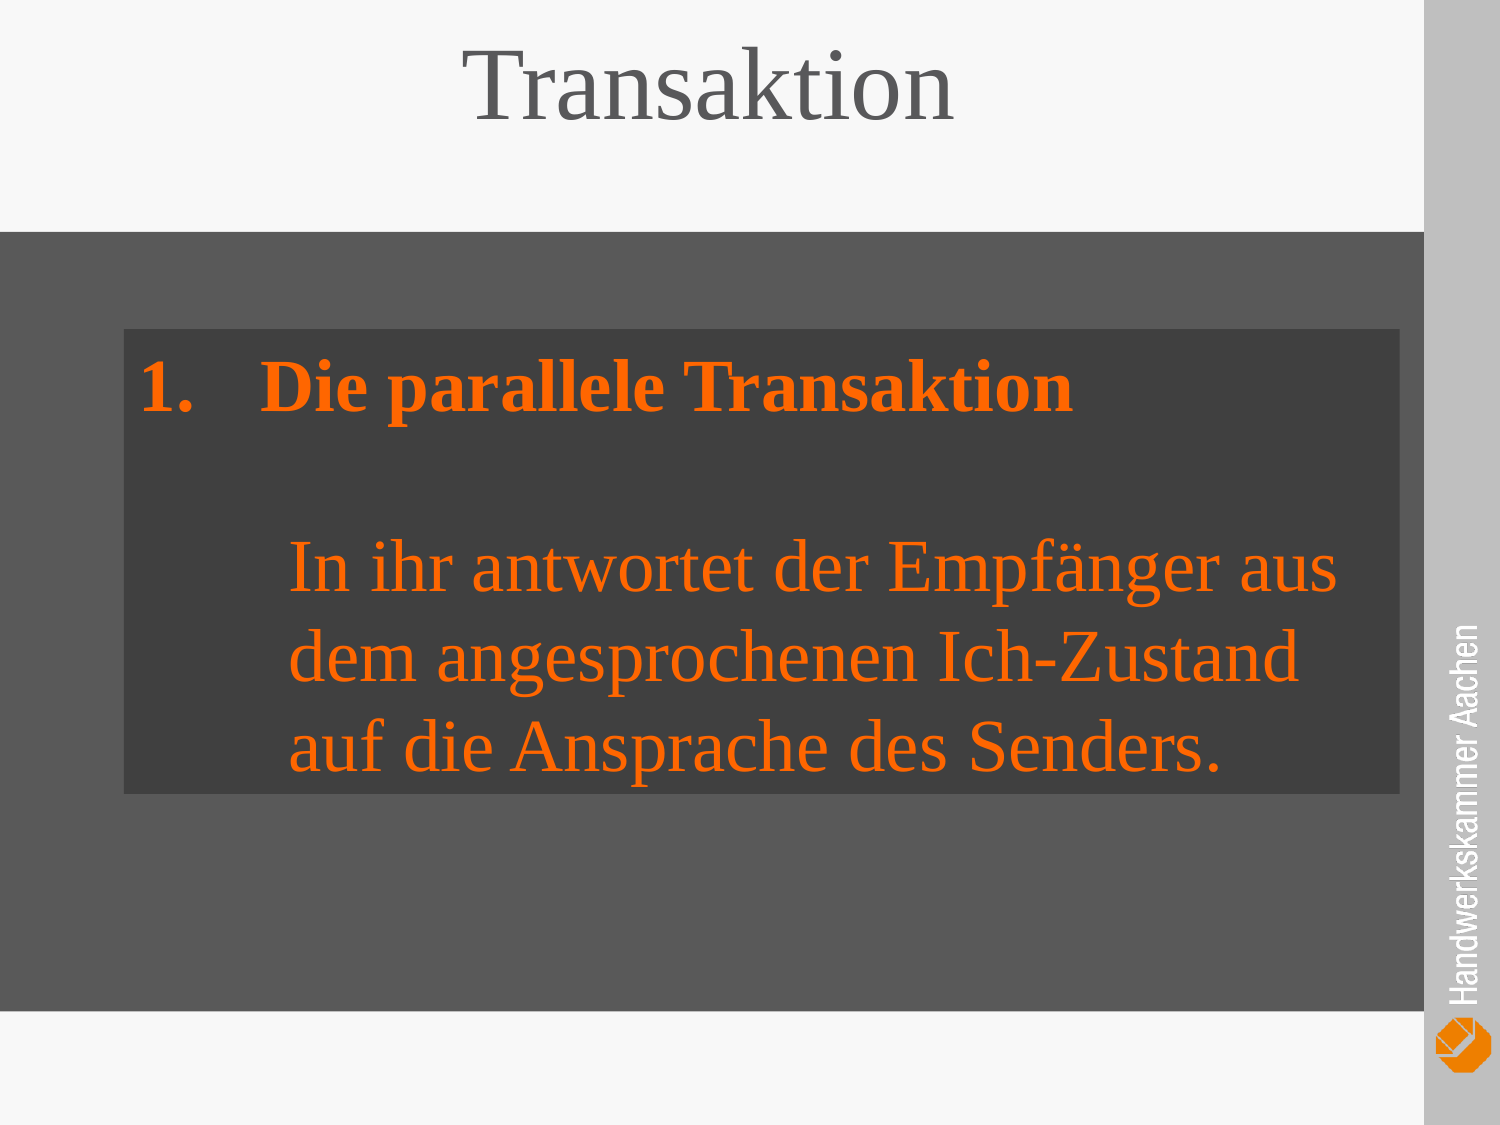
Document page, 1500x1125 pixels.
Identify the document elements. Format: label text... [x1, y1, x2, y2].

picture [1423, 596, 1500, 1125]
text_box Die parallele Transaktion In ihr antwortet der Empfänger aus dem angesprochenen Ich-Zustand auf die Ansprache des Senders. [123, 329, 1400, 794]
list Transaktion [41, 7, 1376, 149]
